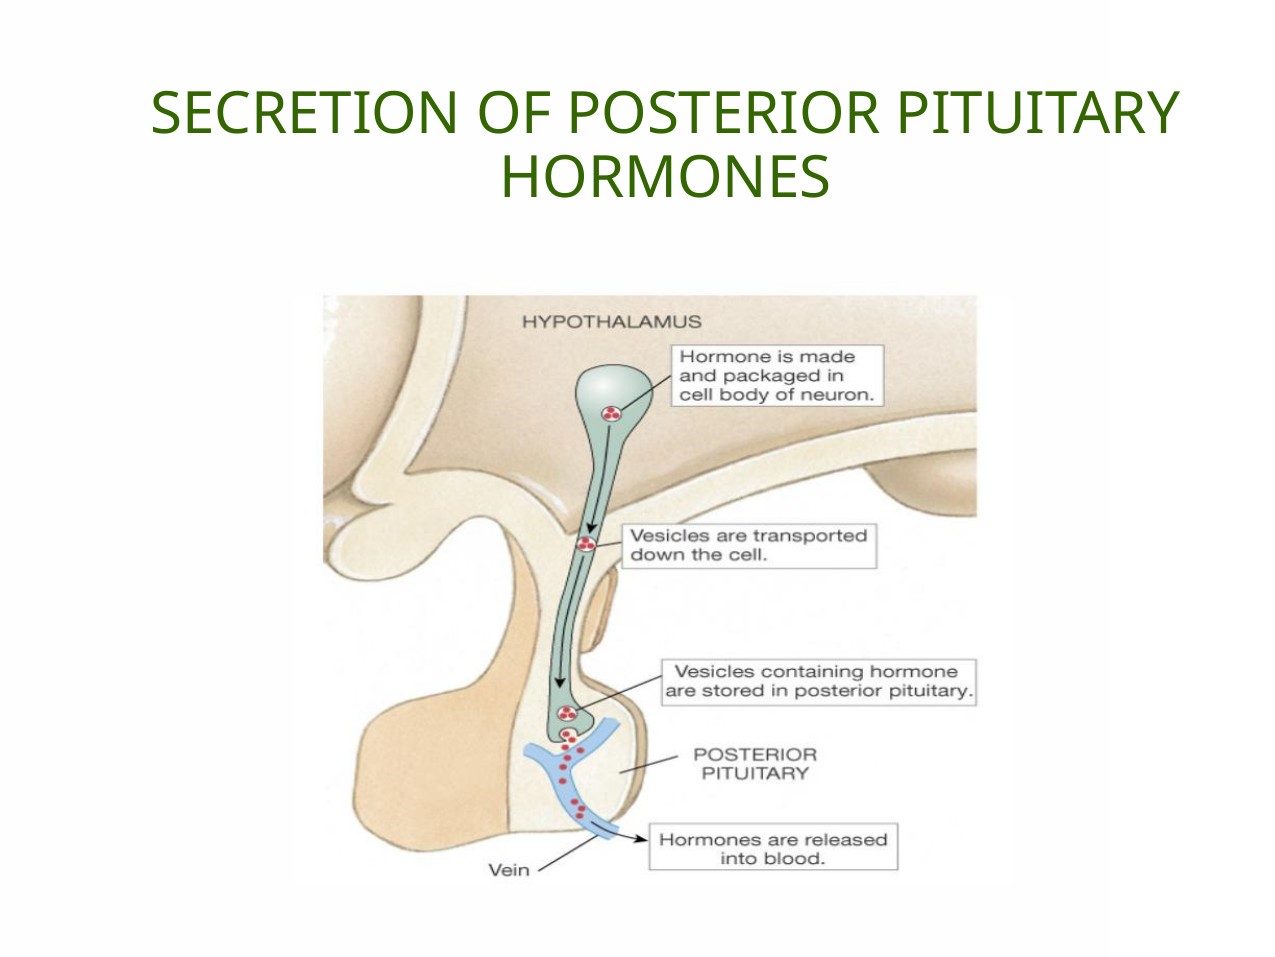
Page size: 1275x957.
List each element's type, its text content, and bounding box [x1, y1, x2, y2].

text_box [0, 0, 1110, 957]
text_box SECRETION OF POSTERIOR PITUITARY HORMONES [91, 82, 1240, 209]
